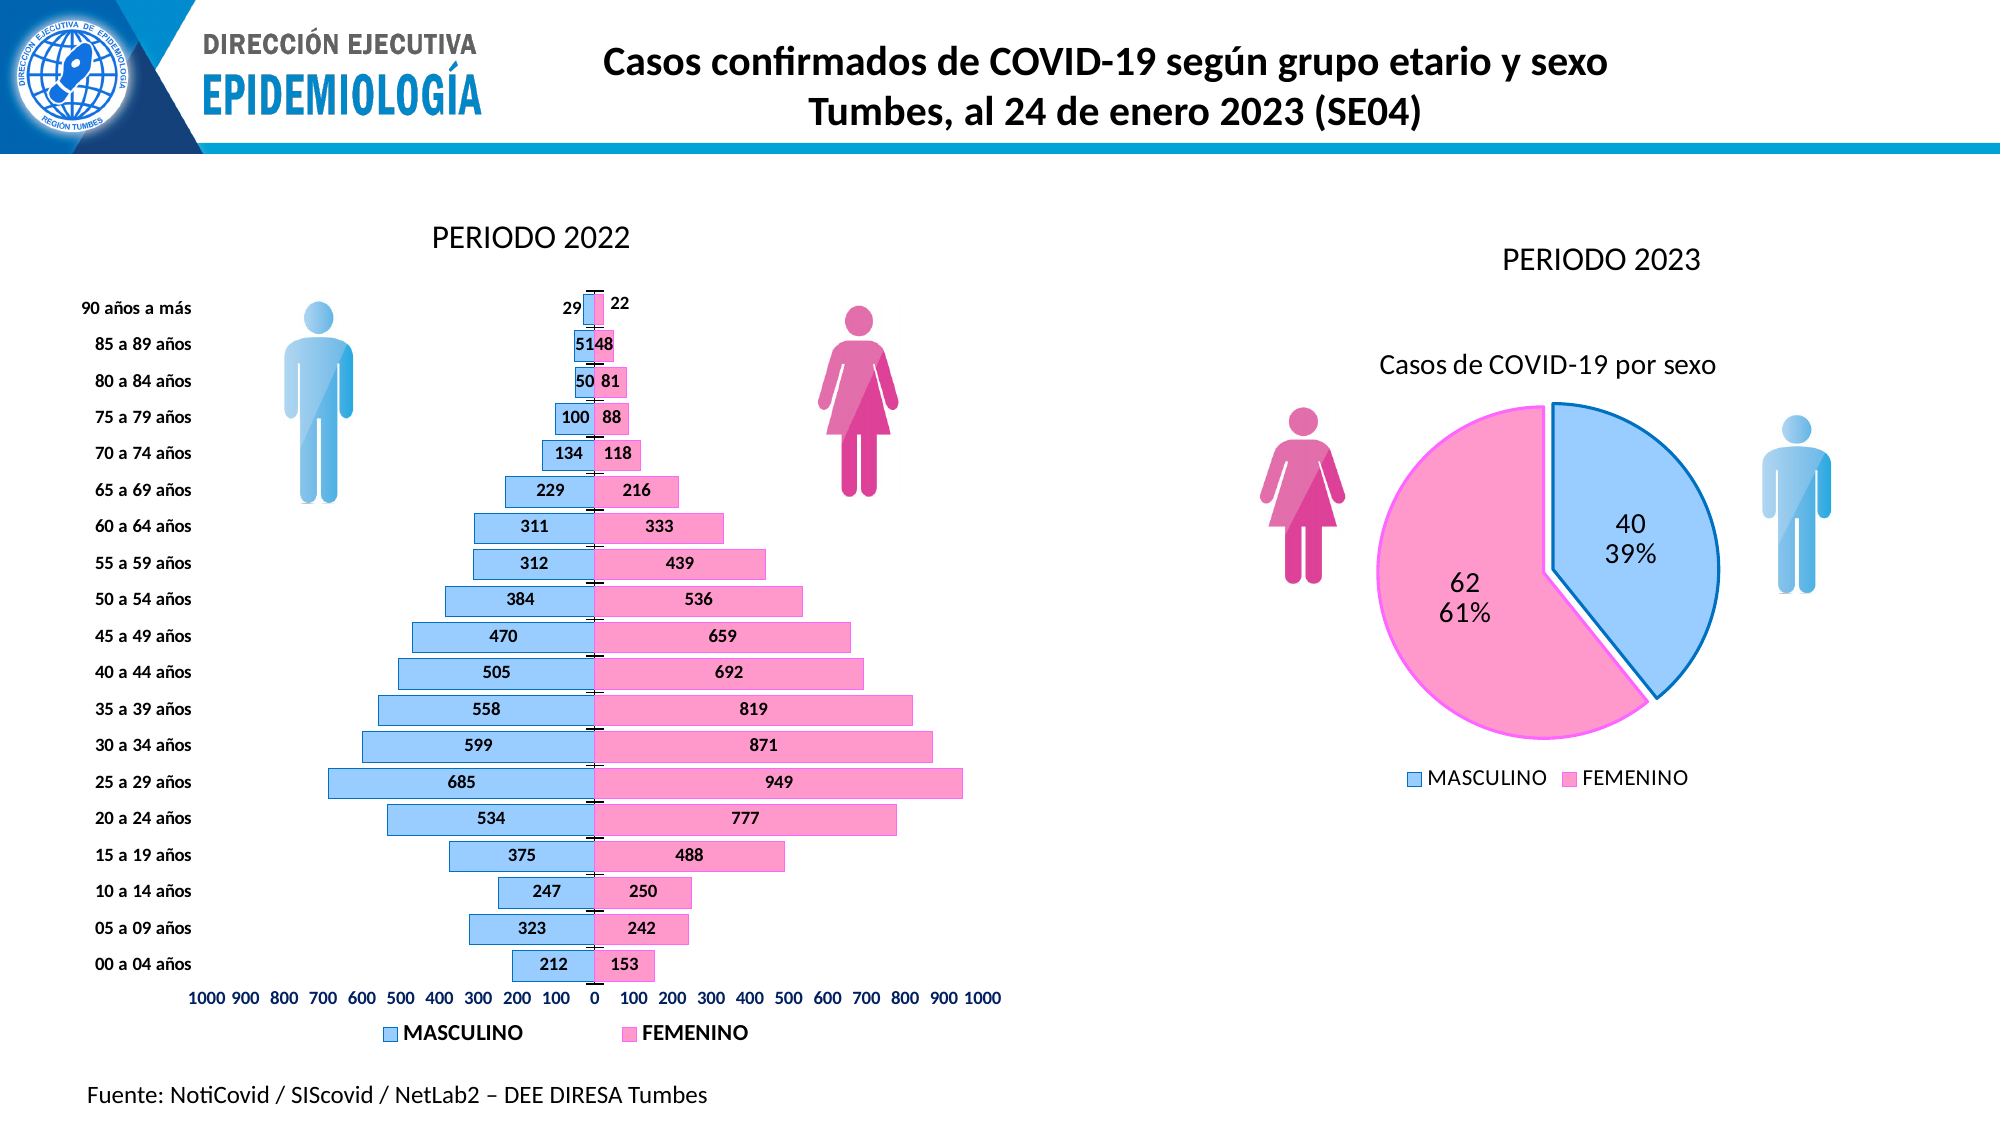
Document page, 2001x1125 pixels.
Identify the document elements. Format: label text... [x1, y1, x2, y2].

text_box Casos confirmados de COVID-19 según grupo etario y sexo Tumbes, al 24 de enero 2023 (SE04) [512, 26, 1710, 142]
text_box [61, 275, 1021, 1072]
text_box PERIODO 2023 [1317, 229, 1887, 285]
picture [0, 0, 512, 154]
text_box Fuente: NotiCovid / SIScovid / NetLab2 – DEE DIRESA Tumbes [72, 1071, 1228, 1116]
text_box PERIODO 2022 [246, 208, 816, 263]
text_box [0, 142, 2000, 155]
chart [1158, 326, 1939, 798]
